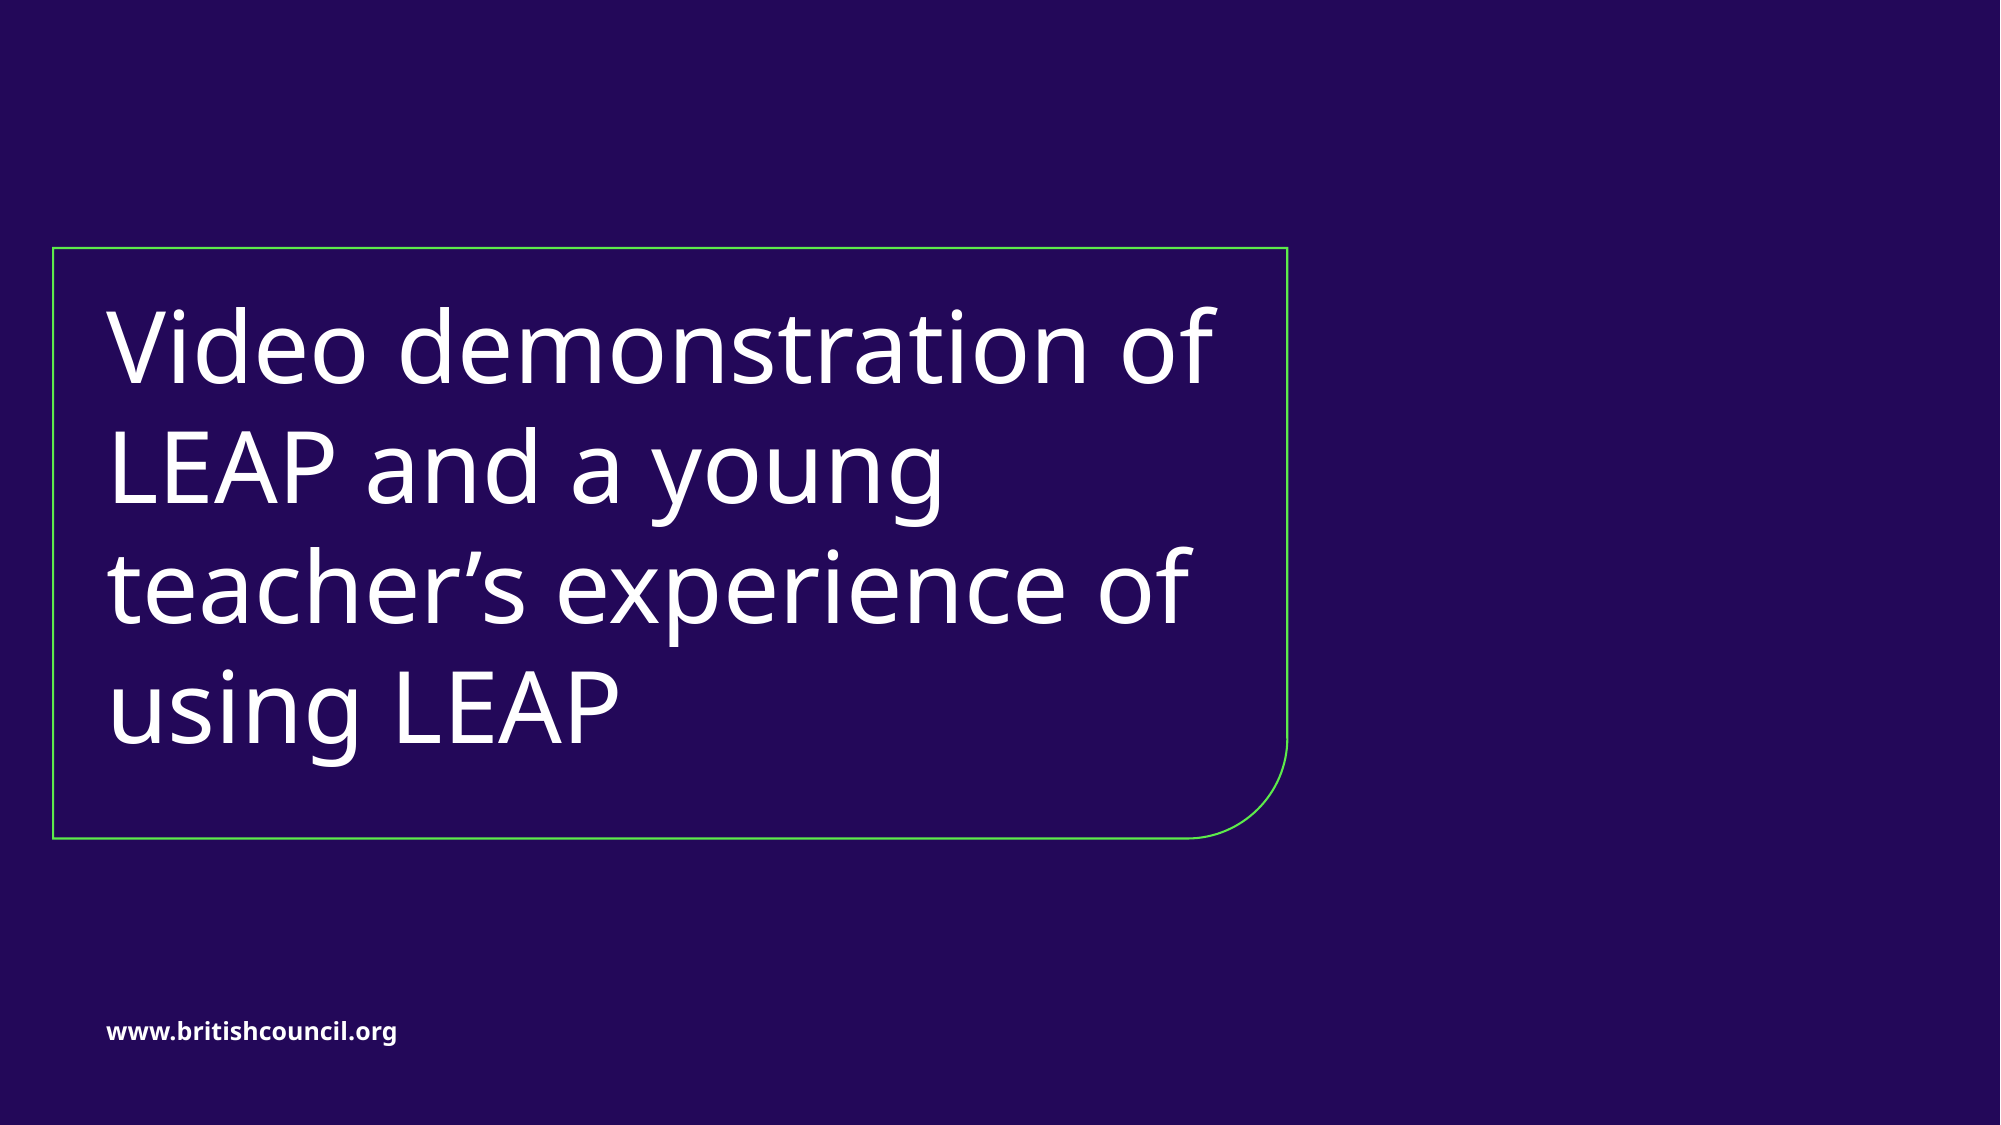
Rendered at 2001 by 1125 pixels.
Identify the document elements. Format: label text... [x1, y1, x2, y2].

title Video demonstration of LEAP and a young teacher’s experience of using LEAP [106, 283, 1235, 520]
